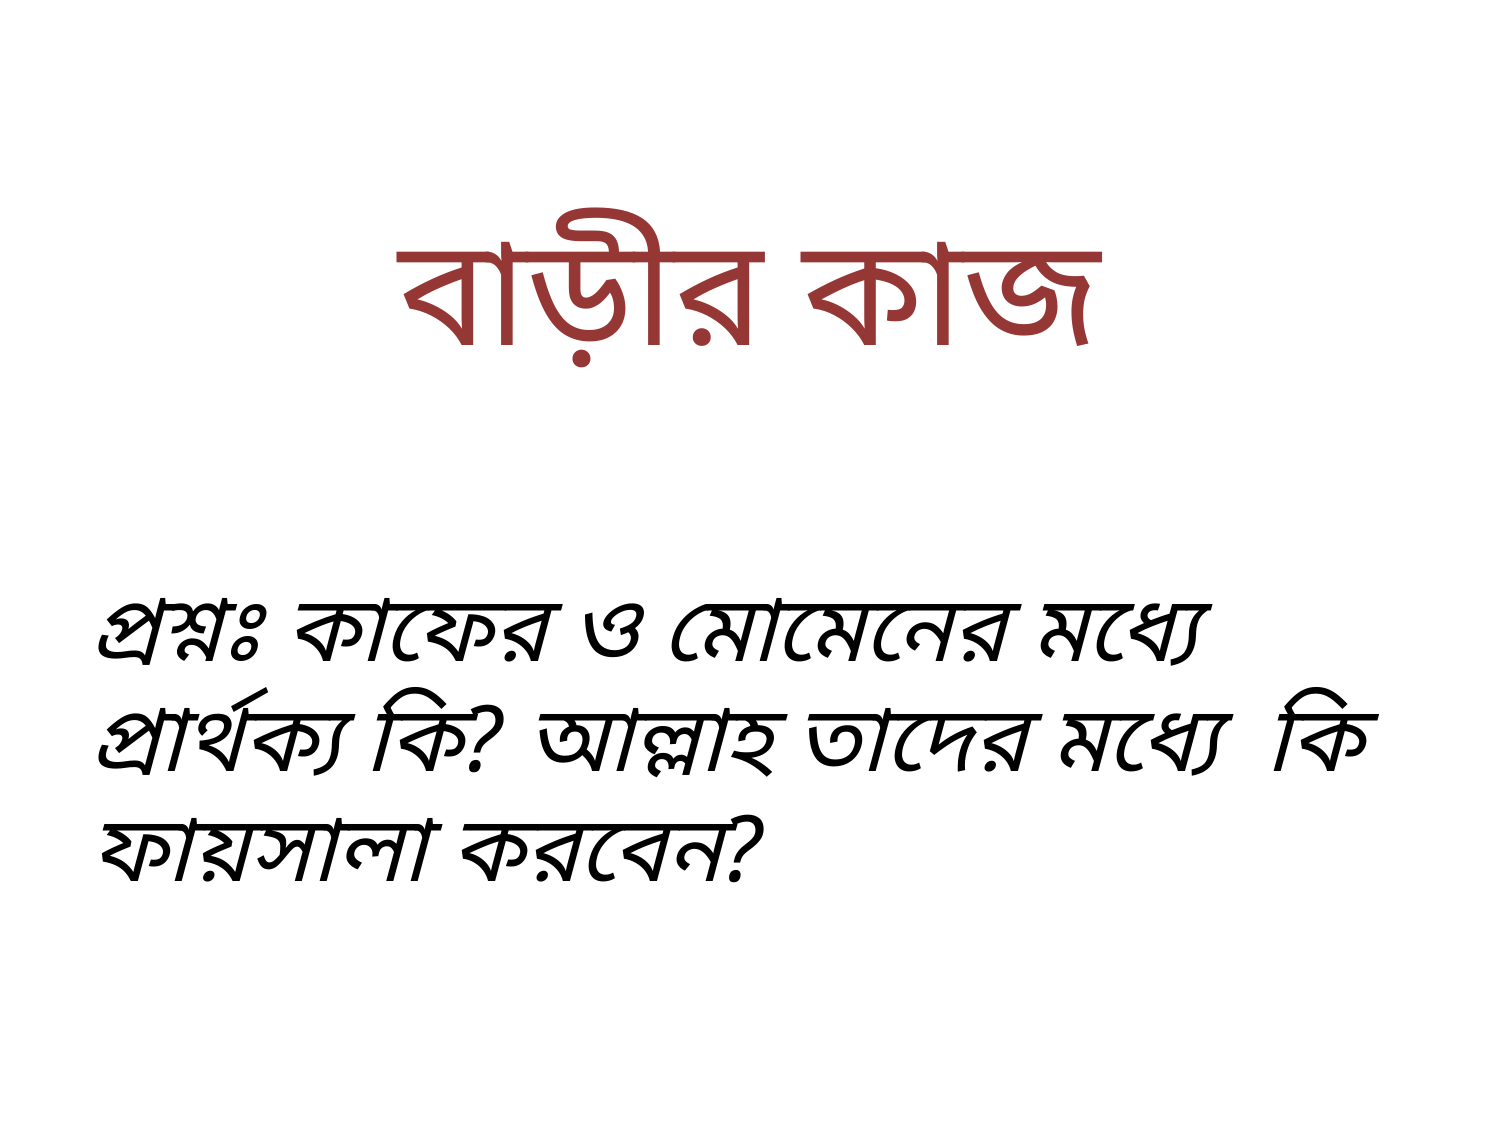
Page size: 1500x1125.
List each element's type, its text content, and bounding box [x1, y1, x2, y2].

title বাড়ীর কাজ [75, 45, 1425, 525]
list প্রশ্নঃ কাফের ও মোমেনের মধ্যে প্রার্থক্য কি? আল্লাহ তাদের মধ্যে কি ফায়সালা করবেন? [75, 562, 1425, 1005]
